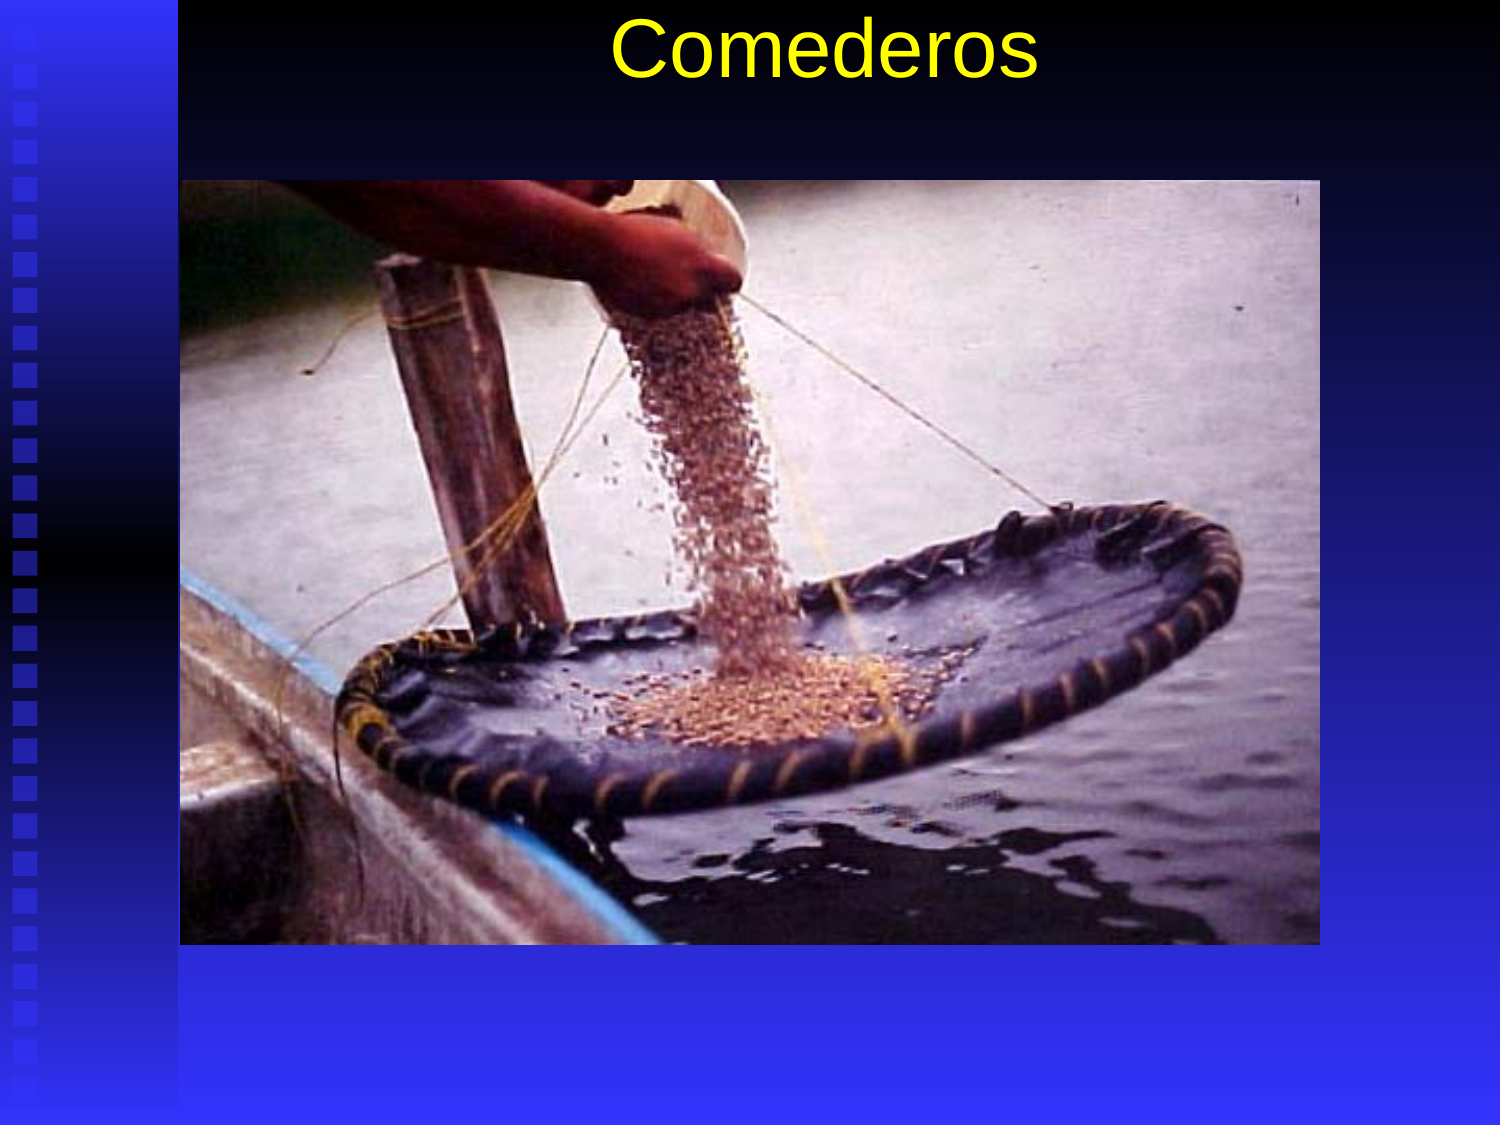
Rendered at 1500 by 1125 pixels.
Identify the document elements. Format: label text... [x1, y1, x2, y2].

title Comederos [187, 0, 1463, 138]
picture [179, 179, 1321, 946]
